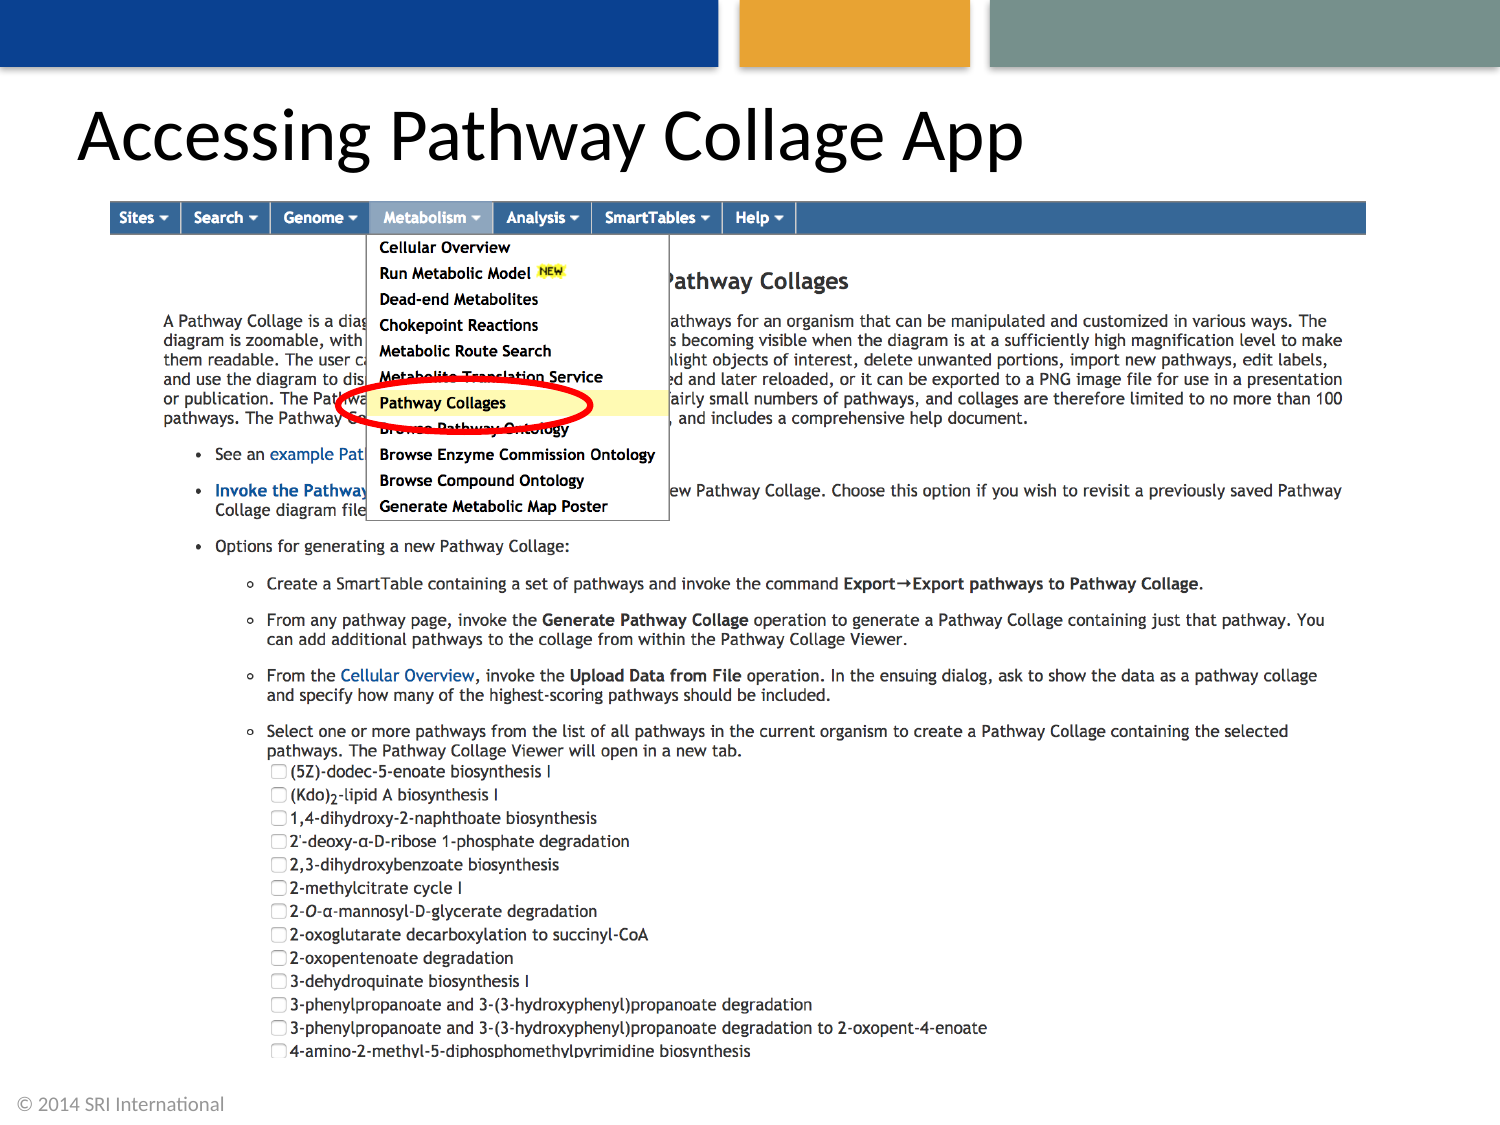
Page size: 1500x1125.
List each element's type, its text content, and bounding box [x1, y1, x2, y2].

title Accessing Pathway Collage App [62, 44, 1413, 233]
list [110, 197, 1366, 1058]
